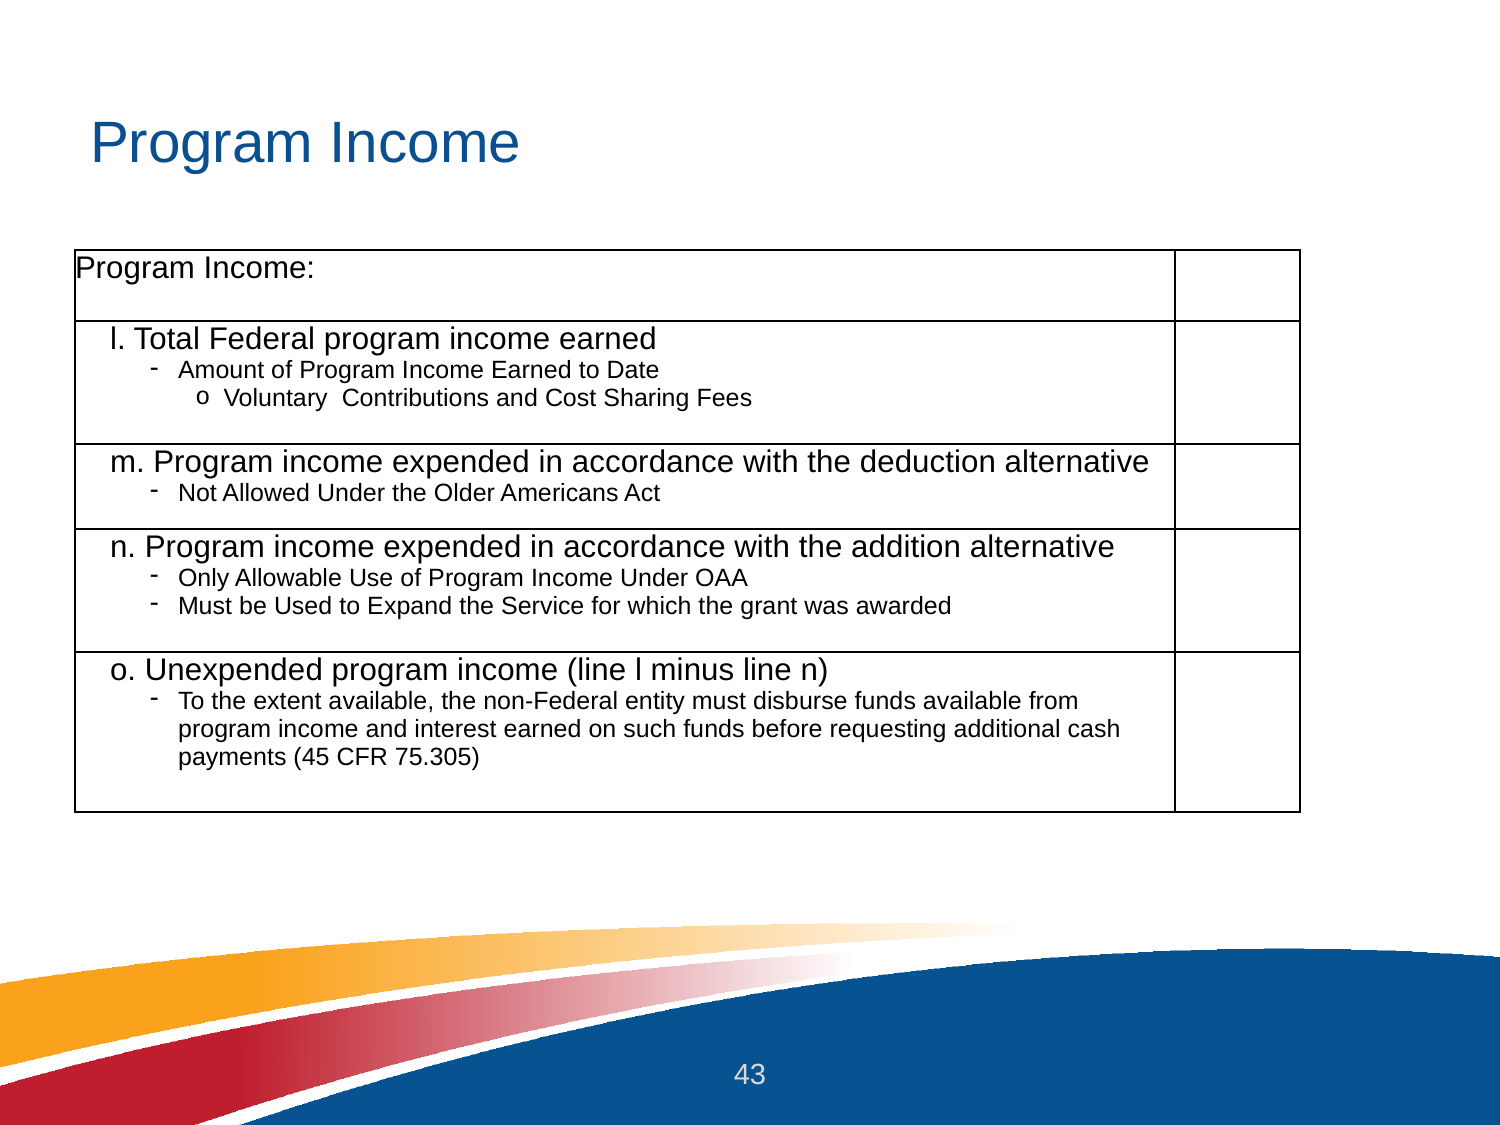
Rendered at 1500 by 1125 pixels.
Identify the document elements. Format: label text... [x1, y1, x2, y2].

slide_number 43 [575, 1042, 925, 1103]
table_cell l. Total Federal program income earned Amount of Program Income Earned to Date Voluntary Contributions and Cost Sharing Fees [76, 322, 1174, 443]
table_cell [1176, 530, 1299, 651]
table_header [1176, 251, 1299, 320]
table_header Program Income: [76, 251, 1174, 320]
table_cell [1176, 653, 1299, 811]
table_cell [1176, 322, 1299, 443]
table_cell m. Program income expended in accordance with the deduction alternative Not Allowed Under the Older Americans Act [76, 445, 1174, 528]
table_cell n. Program income expended in accordance with the addition alternative Only Allowable Use of Program Income Under OAA Must be Used to Expand the Service for which the grant was awarded [76, 530, 1174, 651]
picture [0, 887, 1500, 1125]
title Program Income [75, 45, 1425, 233]
table_cell o. Unexpended program income (line l minus line n) To the extent available, the non-Federal entity must disburse funds available from program income and interest earned on such funds before requesting additional cash payments (45 CFR 75.305) [76, 653, 1174, 811]
table_cell [1176, 445, 1299, 528]
